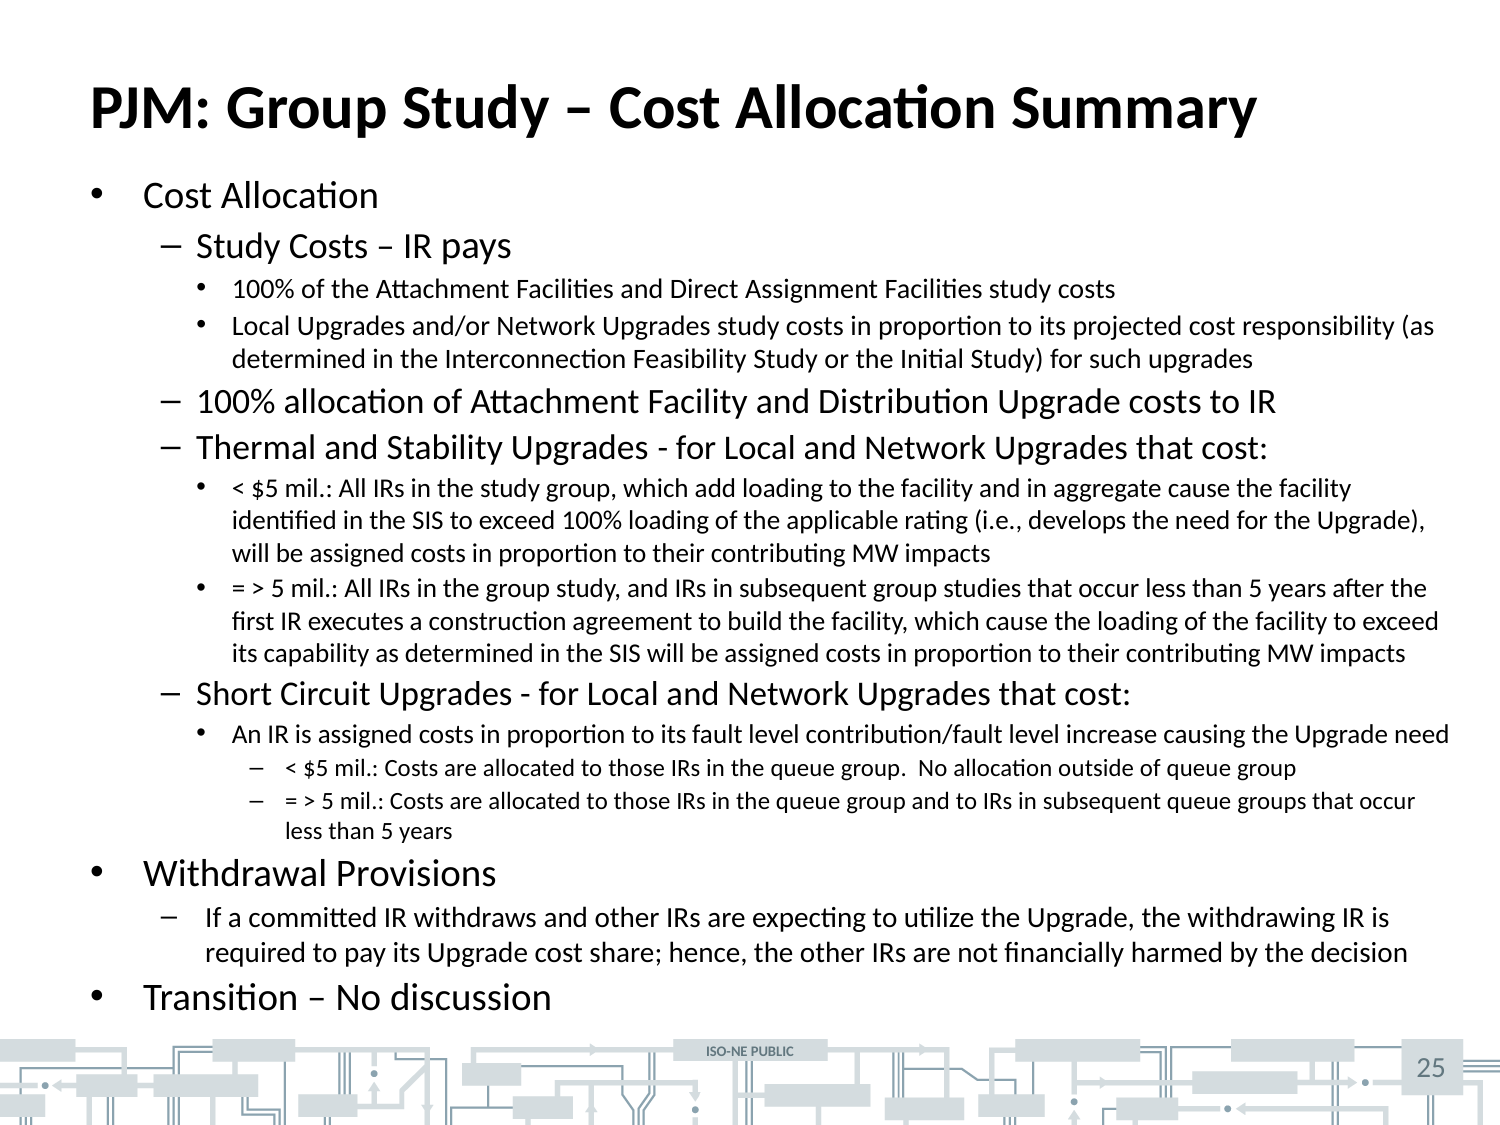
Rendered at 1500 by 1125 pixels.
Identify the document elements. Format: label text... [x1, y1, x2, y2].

title PJM: Group Study – Cost Allocation Summary [75, 45, 1475, 162]
slide_number 25 [1400, 1044, 1463, 1088]
list Cost Allocation Study Costs – IR pays 100% of the Attachment Facilities and Direct Assignment Facilities study costs Local Upgrades and/or Network Upgrades study costs in proportion to its projected cost responsibility (as determined in the Interconnection Feasibility Study or the Initial Study) for such upgrades 100% allocation of Attachment Facility and Distribution Upgrade costs to IR Thermal and Stability Upgrades - for Local and Network Upgrades that cost: < $5 mil.: All IRs in the study group, which add loading to the facility and in aggregate cause the facility identified in the SIS to exceed 100% loading of the applicable rating (i.e., develops the need for the Upgrade), will be assigned costs in proportion to their contributing MW impacts = > 5 mil.: All IRs in the group study, and IRs in subsequent group studies that occur less than 5 years after the first IR executes a construction agreement to build the facility, which cause the loading of the facility to exceed its capability as determined in the SIS will be assigned costs in proportion to their contributing MW impacts Short Circuit Upgrades - for Local and Network Upgrades that cost: An IR is assigned costs in proportion to its fault level contribution/fault level increase causing the Upgrade need < $5 mil.: Costs are allocated to those IRs in the queue group. No allocation outside of queue group = > 5 mil.: Costs are allocated to those IRs in the queue group and to IRs in subsequent queue groups that occur less than 5 years Withdrawal Provisions If a committed IR withdraws and other IRs are expecting to utilize the Upgrade, the withdrawing IR is required to pay its Upgrade cost share; hence, the other IRs are not financially harmed by the decision Transition – No discussion [75, 162, 1475, 1050]
picture [0, 1031, 1500, 1125]
